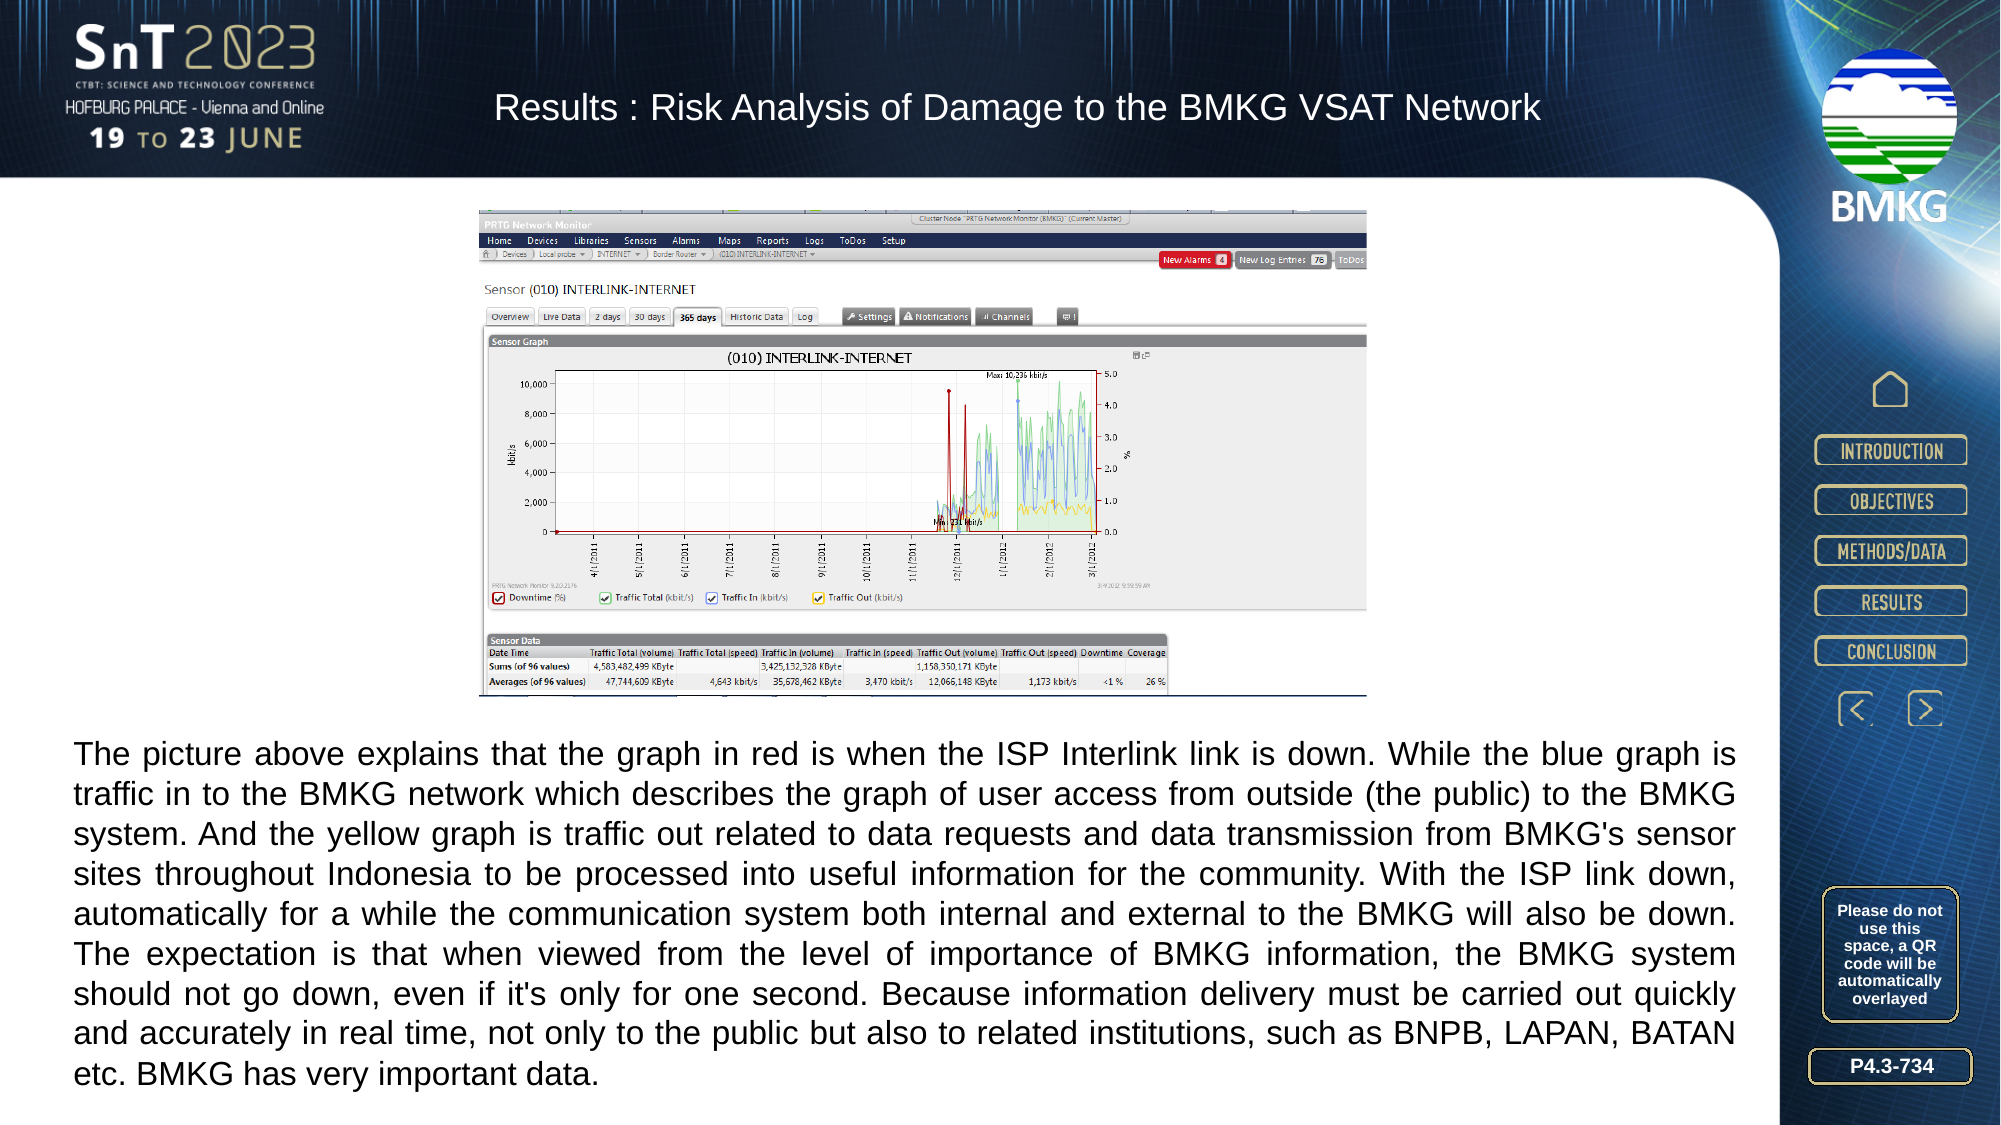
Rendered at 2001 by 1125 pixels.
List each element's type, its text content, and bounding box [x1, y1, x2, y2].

picture [0, 0, 2001, 1125]
text_box P4.3-734 [1824, 1047, 1960, 1086]
text_box Please do not use this space, a QR code will be automatically overlayed [1821, 894, 1959, 1017]
text_box Results : Risk Analysis of Damage to the BMKG VSAT Network [359, 43, 1676, 136]
text_box The picture above explains that the graph in red is when the ISP Interlink link is down. While the blue graph is traffic in to the BMKG network which describes the graph of user access from outside (the public) to the BMKG system. And the yellow graph is traffic out related to data requests and data transmission from BMKG's sensor sites throughout Indonesia to be processed into useful information for the community. With the ISP link down, automatically for a while the communication system both internal and external to the BMKG will also be down. The expectation is that when viewed from the level of importance of BMKG information, the BMKG system should not go down, even if it's only for one second. Because information delivery must be carried out quickly and accurately in real time, not only to the public but also to related institutions, such as BNPB, LAPAN, BATAN etc. BMKG has very important data. [58, 724, 1755, 1099]
